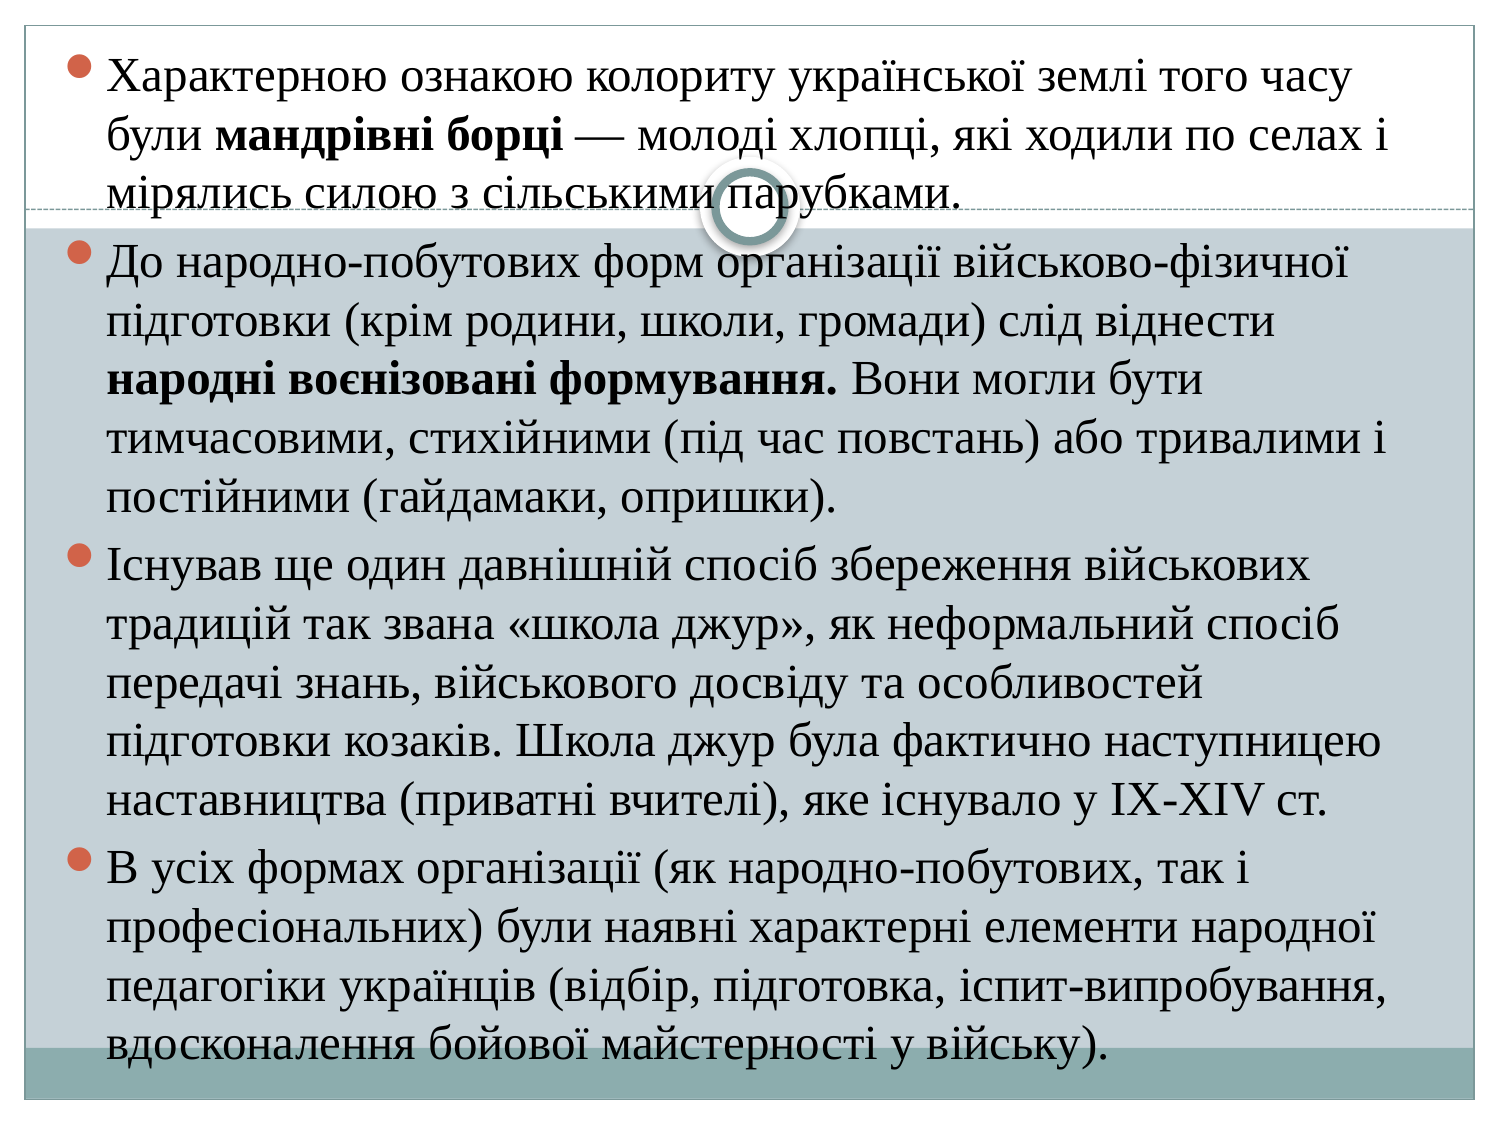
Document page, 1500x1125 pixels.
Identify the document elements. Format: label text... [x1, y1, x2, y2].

list Характерною ознакою колориту української землі того часу були мандрівні борці — молоді хлопці, які ходили по селах і мірялись силою з сільськими парубками. До народно-побутових форм організації військово-фізичної підготовки (крім родини, школи, громади) слід віднести народні воєнізовані формування. Вони могли бути тимчасовими, стихійними (під час повстань) або тривалими і постійними (гайдамаки, опришки). Існував ще один давнішній спосіб збереження військових традицій так звана «школа джур», як неформальний спосіб передачі знань, військового досвіду та особливостей підготовки козаків. Школа джур була фактично наступницею наставництва (приватні вчителі), яке існувало у IX-XIV ст. В усіх формах організації (як народно-побутових, так і професіональних) були наявні характерні елементи народної педагогіки українців (відбір, підготовка, іспит-випробування, вдосконалення бойової майстерності у війську). [49, 35, 1445, 1090]
